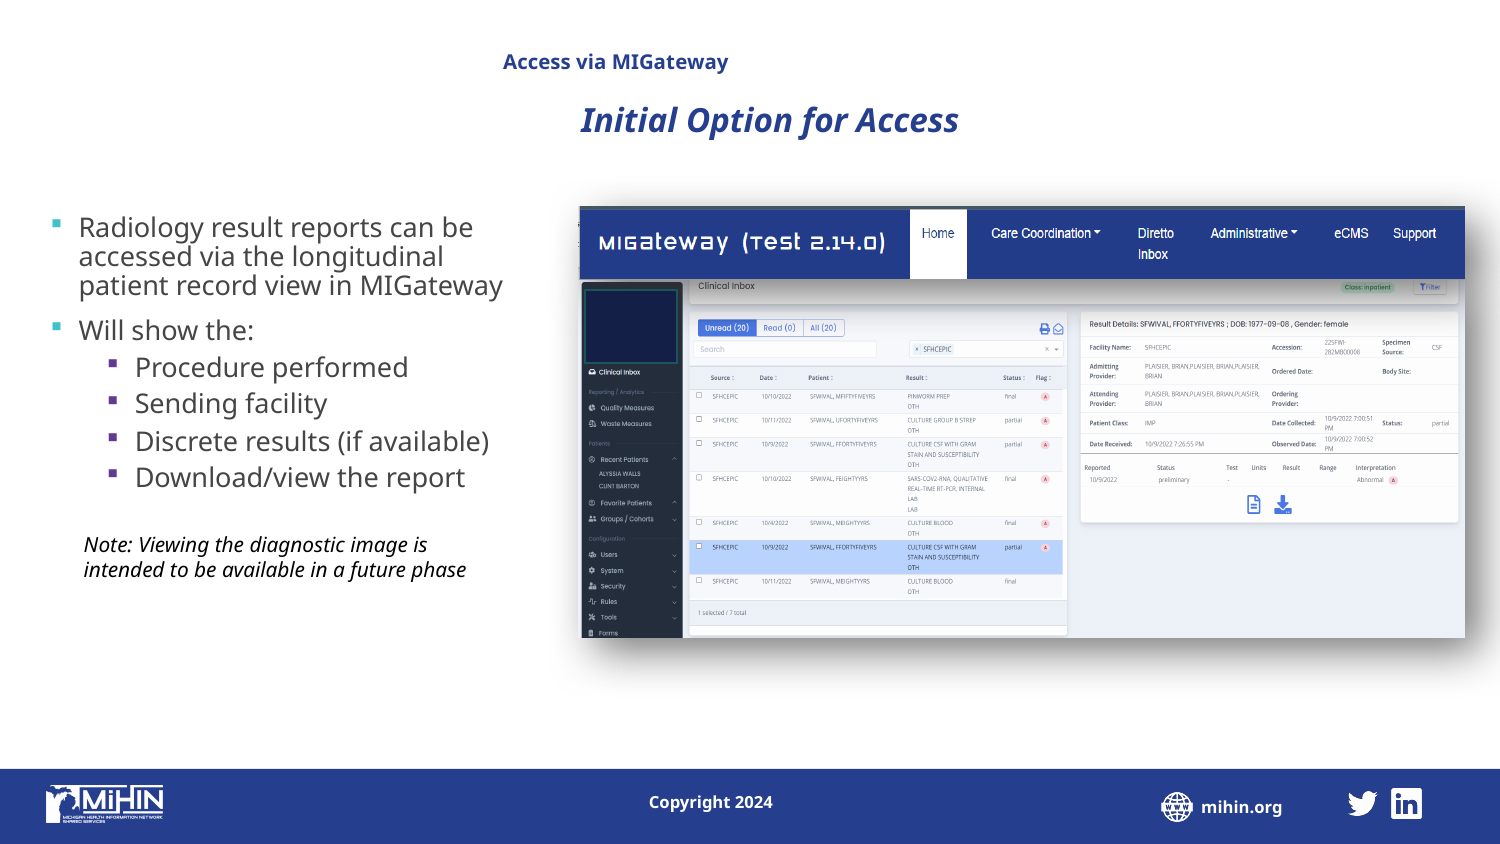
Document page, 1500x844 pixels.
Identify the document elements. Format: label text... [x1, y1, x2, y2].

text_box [578, 206, 1465, 638]
picture [1161, 792, 1193, 822]
picture [1391, 788, 1422, 819]
list Radiology result reports can be accessed via the longitudinal patient record view in MIGateway Will show the: Procedure performed Sending facility Discrete results (if available) Download/view the report [35, 206, 541, 718]
title Access via MIGateway [488, 44, 1182, 83]
picture [1347, 791, 1378, 816]
picture [46, 785, 163, 823]
text_box Initial Option for Access [123, 96, 1418, 147]
text_box Note: Viewing the diagnostic image is intended to be available in a future phase [68, 523, 507, 589]
